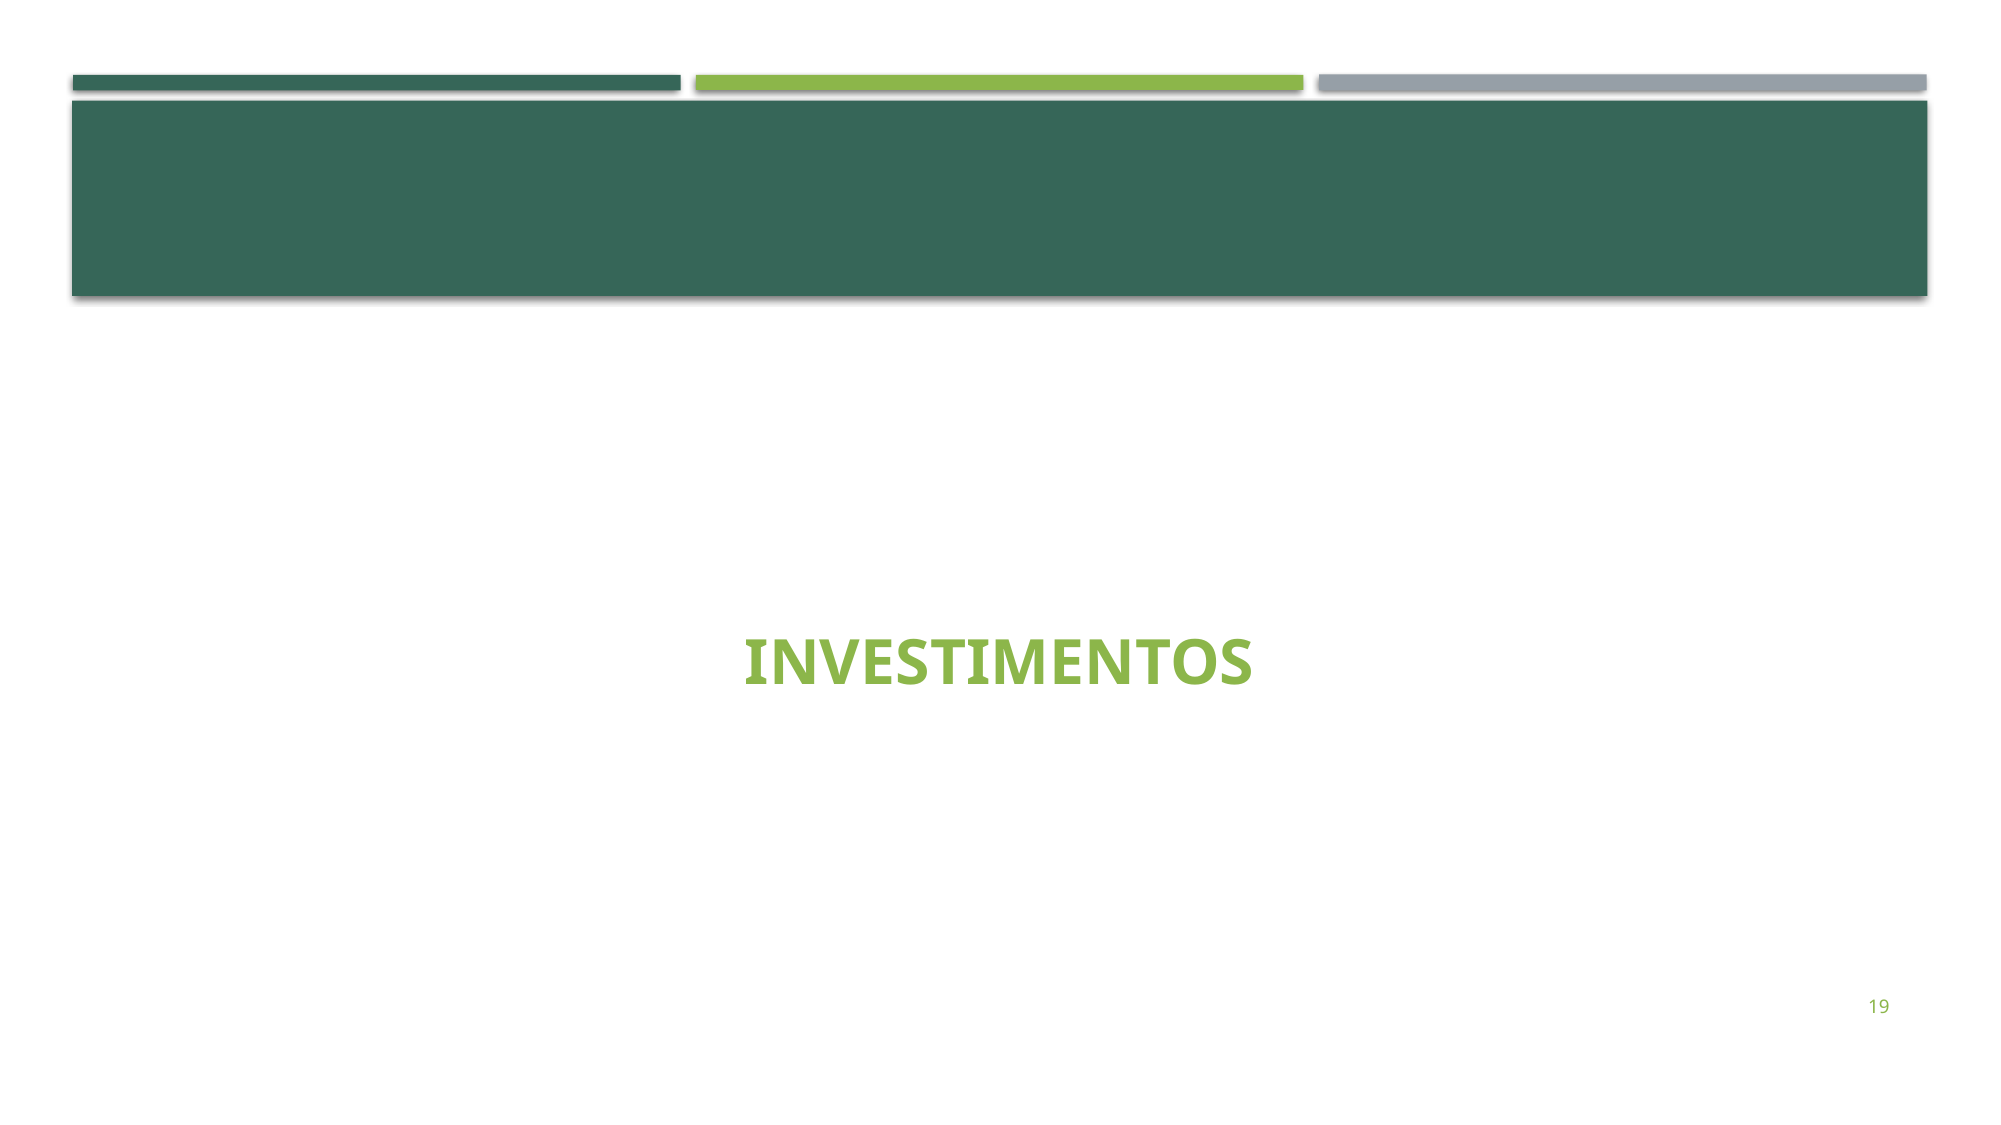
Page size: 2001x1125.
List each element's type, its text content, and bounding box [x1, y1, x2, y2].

list INVESTIMENTOS [95, 357, 1905, 962]
slide_number 19 [1732, 977, 1905, 1037]
